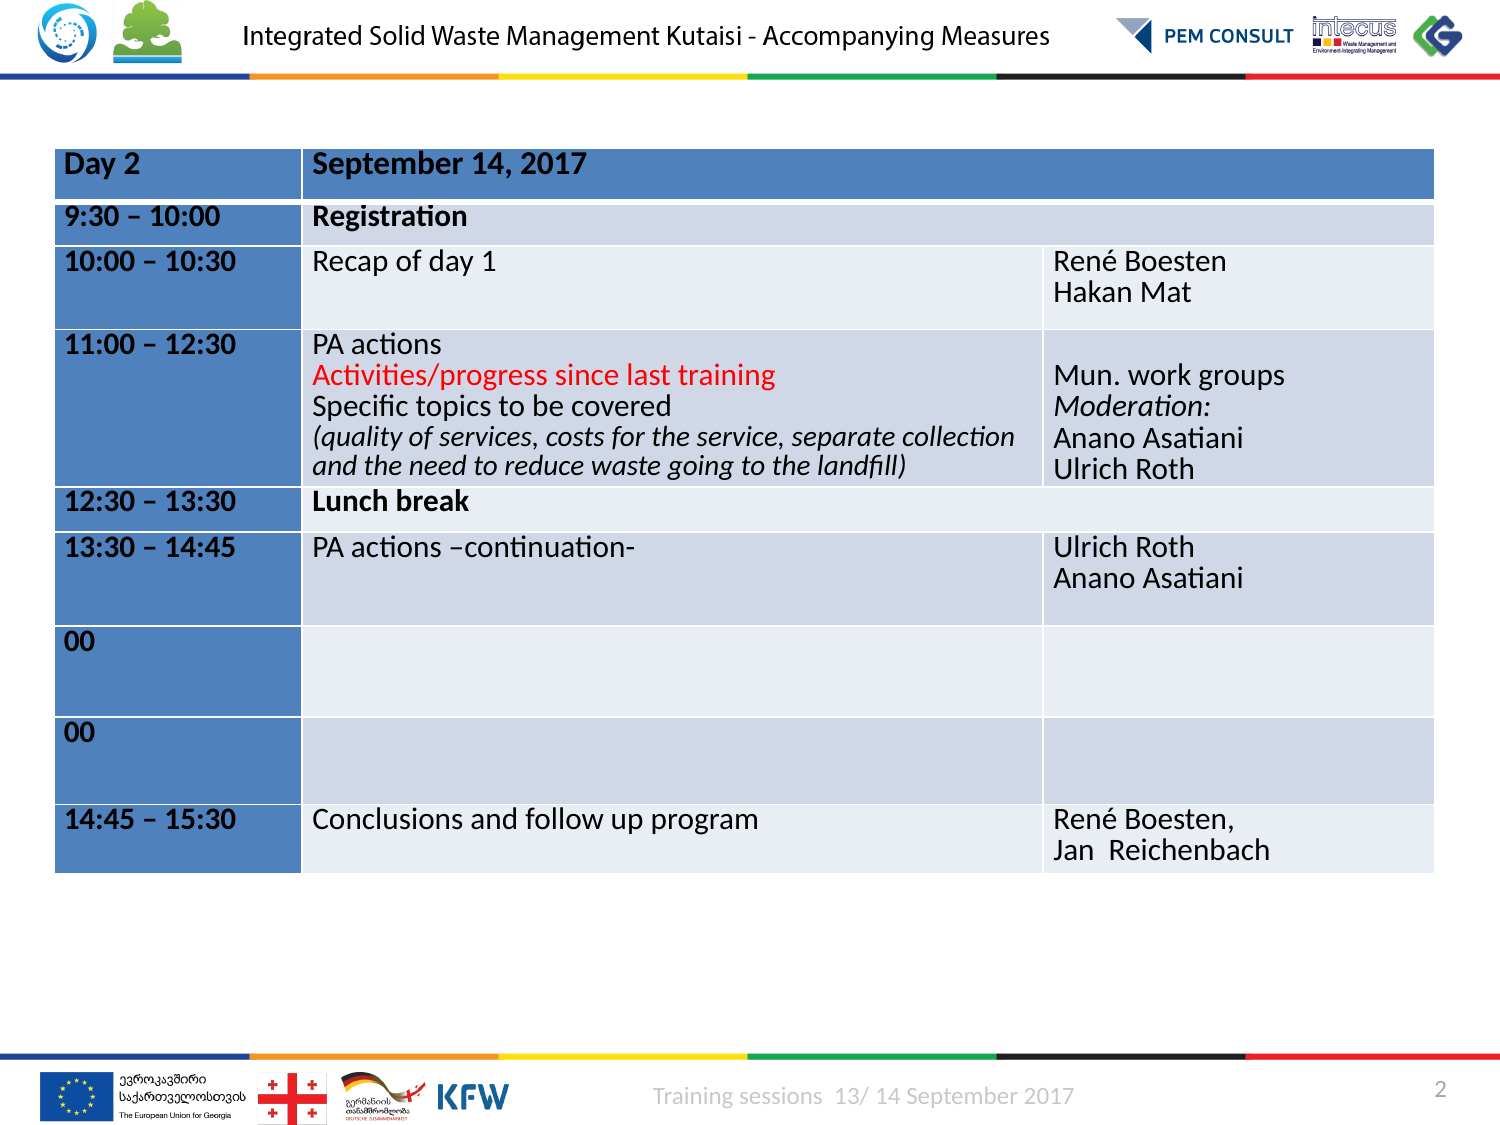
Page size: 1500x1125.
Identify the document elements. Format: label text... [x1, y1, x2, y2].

table_header September 14, 2017 [303, 149, 1434, 199]
table_cell Lunch break [303, 488, 1434, 531]
table_cell Recap of day 1 [303, 247, 1042, 329]
table_cell PA actions –continuation- [303, 533, 1042, 625]
table_cell Registration [303, 205, 1434, 245]
table_cell René Boesten, Jan Reichenbach [1044, 805, 1434, 873]
text_box [0, 0, 1500, 75]
picture [0, 75, 1500, 1125]
table_cell Mun. work groups Moderation: Anano Asatiani Ulrich Roth [1044, 330, 1434, 486]
table_cell [303, 627, 1042, 716]
table_cell [303, 718, 1042, 804]
table_cell Ulrich Roth Anano Asatiani [1044, 533, 1434, 625]
table_cell 9:30 – 10:00 [55, 205, 301, 245]
table_cell [1044, 627, 1434, 716]
table_cell PA actions Activities/progress since last training Specific topics to be covered (quality of services, costs for the service, separate collection and the need to reduce waste going to the landfill) [303, 330, 1042, 486]
table_cell 10:00 – 10:30 [55, 247, 301, 329]
table_cell René Boesten Hakan Mat [1044, 247, 1434, 329]
table_cell 12:30 – 13:30 [55, 488, 301, 531]
footer Training sessions 13/ 14 September 2017 [626, 1065, 1102, 1125]
table_header Day 2 [55, 149, 301, 199]
table_cell 13:30 – 14:45 [55, 533, 301, 625]
table_cell 14:45 – 15:30 [55, 805, 301, 873]
table_cell 00 [55, 718, 301, 804]
table_cell [1044, 718, 1434, 804]
table_cell 11:00 – 12:30 [55, 330, 301, 486]
table_cell Conclusions and follow up program [303, 805, 1042, 873]
slide_number 2 [1238, 1065, 1462, 1125]
table_cell 00 [55, 627, 301, 716]
